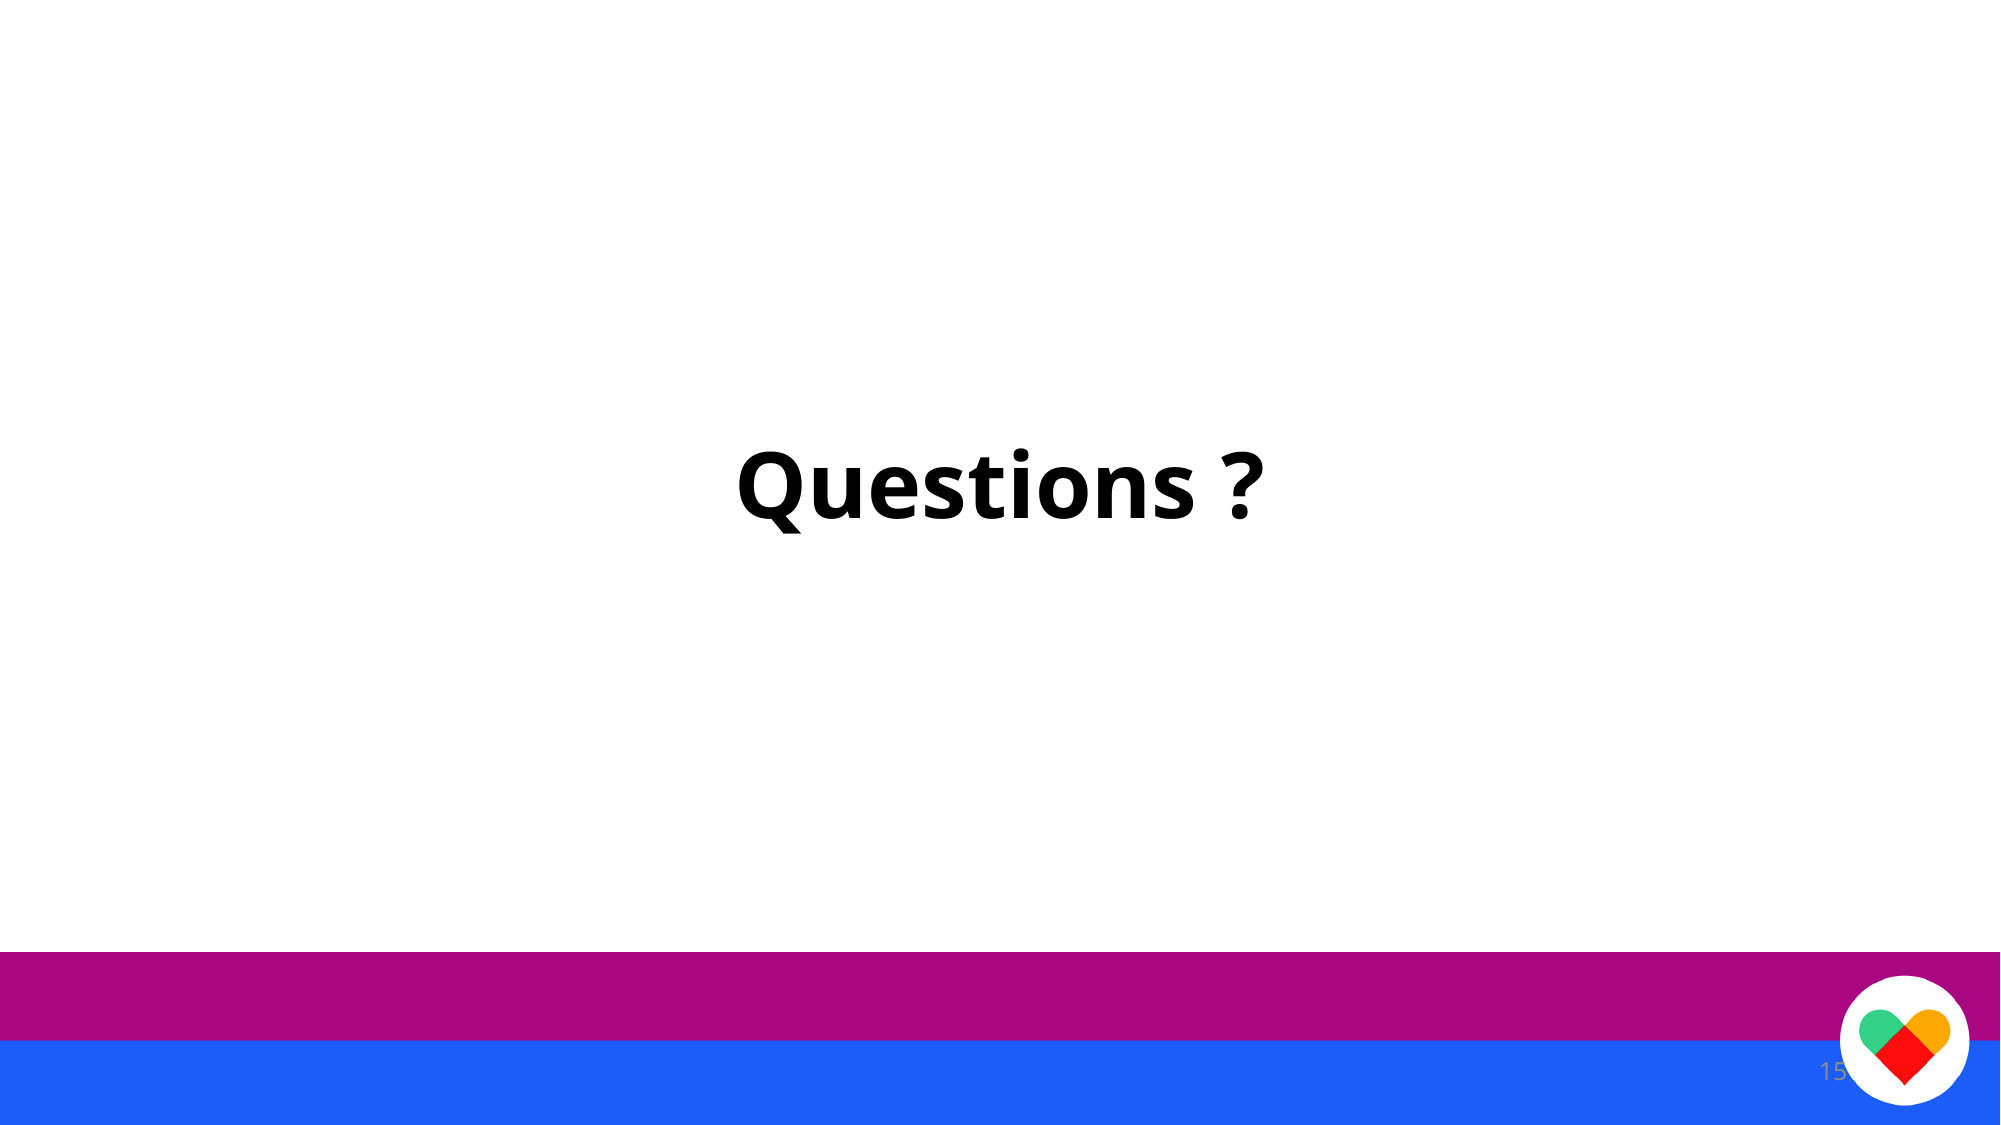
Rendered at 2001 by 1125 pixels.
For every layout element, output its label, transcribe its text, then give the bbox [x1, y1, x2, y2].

title Questions ? [137, 59, 1863, 918]
picture [0, 0, 2001, 1125]
slide_number 15 [1412, 1042, 1863, 1103]
